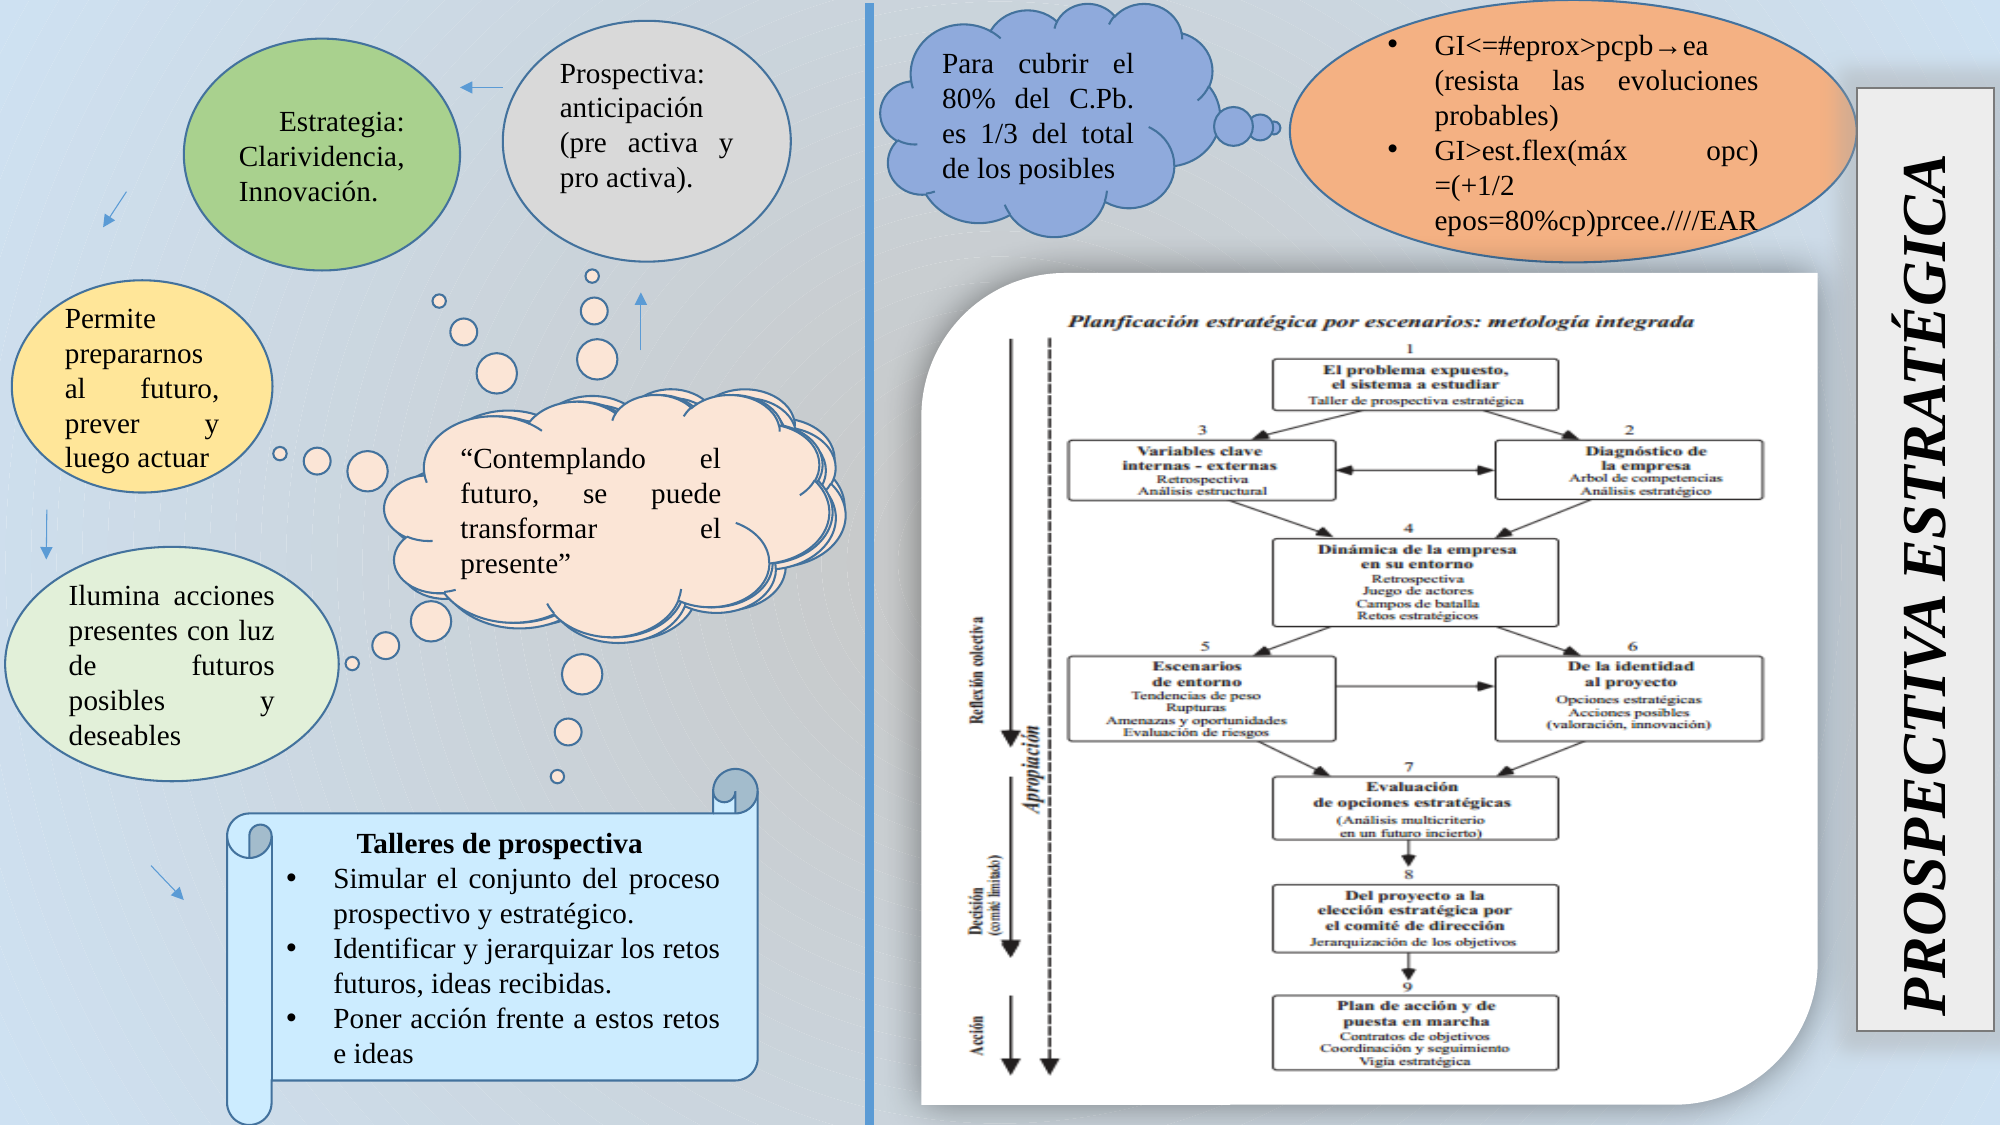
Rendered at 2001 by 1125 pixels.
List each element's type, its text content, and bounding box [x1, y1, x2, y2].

text_box [371, 631, 401, 661]
text_box GI<=#eprox>pcpb→ea (resista las evoluciones probables) GI>est.flex(máx opc) =(+1/2 epos=80%cp)prcee.////EAR [1288, 0, 1831, 246]
text_box [730, 564, 778, 607]
text_box [560, 653, 604, 696]
text_box [409, 587, 447, 600]
text_box [651, 609, 693, 639]
text_box [346, 450, 389, 493]
text_box [431, 293, 447, 309]
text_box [150, 865, 184, 900]
text_box Para cubrir el 80% del C.Pb. es 1/3 del total de los posibles [879, 2, 1282, 239]
text_box Talleres de prospectiva Simular el conjunto del proceso prospectivo y estratégico. Identificar y jerarquizar los retos futuros, ideas recibidas. Poner acción frente a estos retos e ideas [226, 767, 759, 1125]
text_box [344, 655, 361, 672]
text_box [561, 394, 624, 407]
text_box [302, 446, 332, 476]
text_box Permite prepararnos al futuro, prever y luego actuar [10, 279, 274, 494]
text_box [747, 395, 785, 425]
text_box [553, 717, 583, 747]
text_box “Contemplando el futuro, se puede transformar el presente” [575, 338, 619, 381]
text_box [681, 397, 696, 404]
text_box [565, 496, 837, 645]
text_box [409, 600, 453, 643]
text_box PROSPECTIVA ESTRATÉGICA [1856, 87, 1995, 1032]
text_box [645, 388, 704, 402]
text_box “Contemplando el futuro, se puede transformar el presente” [382, 393, 831, 639]
text_box [784, 425, 834, 563]
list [928, 280, 1811, 1098]
text_box [549, 768, 566, 785]
text_box [637, 603, 682, 636]
text_box [715, 388, 836, 457]
text_box Estrategia: Clarividencia, Innovación. [182, 37, 462, 272]
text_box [103, 191, 127, 228]
text_box [747, 569, 787, 609]
text_box [449, 317, 479, 347]
text_box [475, 352, 519, 395]
text_box Prospectiva: anticipación (pre activa y pro activa). [501, 19, 792, 263]
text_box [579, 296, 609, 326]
text_box [456, 607, 559, 630]
text_box [820, 455, 827, 484]
text_box [759, 398, 847, 566]
text_box [833, 479, 846, 504]
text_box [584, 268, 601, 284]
text_box Ilumina acciones presentes con luz de futuros posibles y deseables [4, 545, 340, 783]
text_box [472, 409, 536, 420]
text_box [272, 445, 288, 462]
